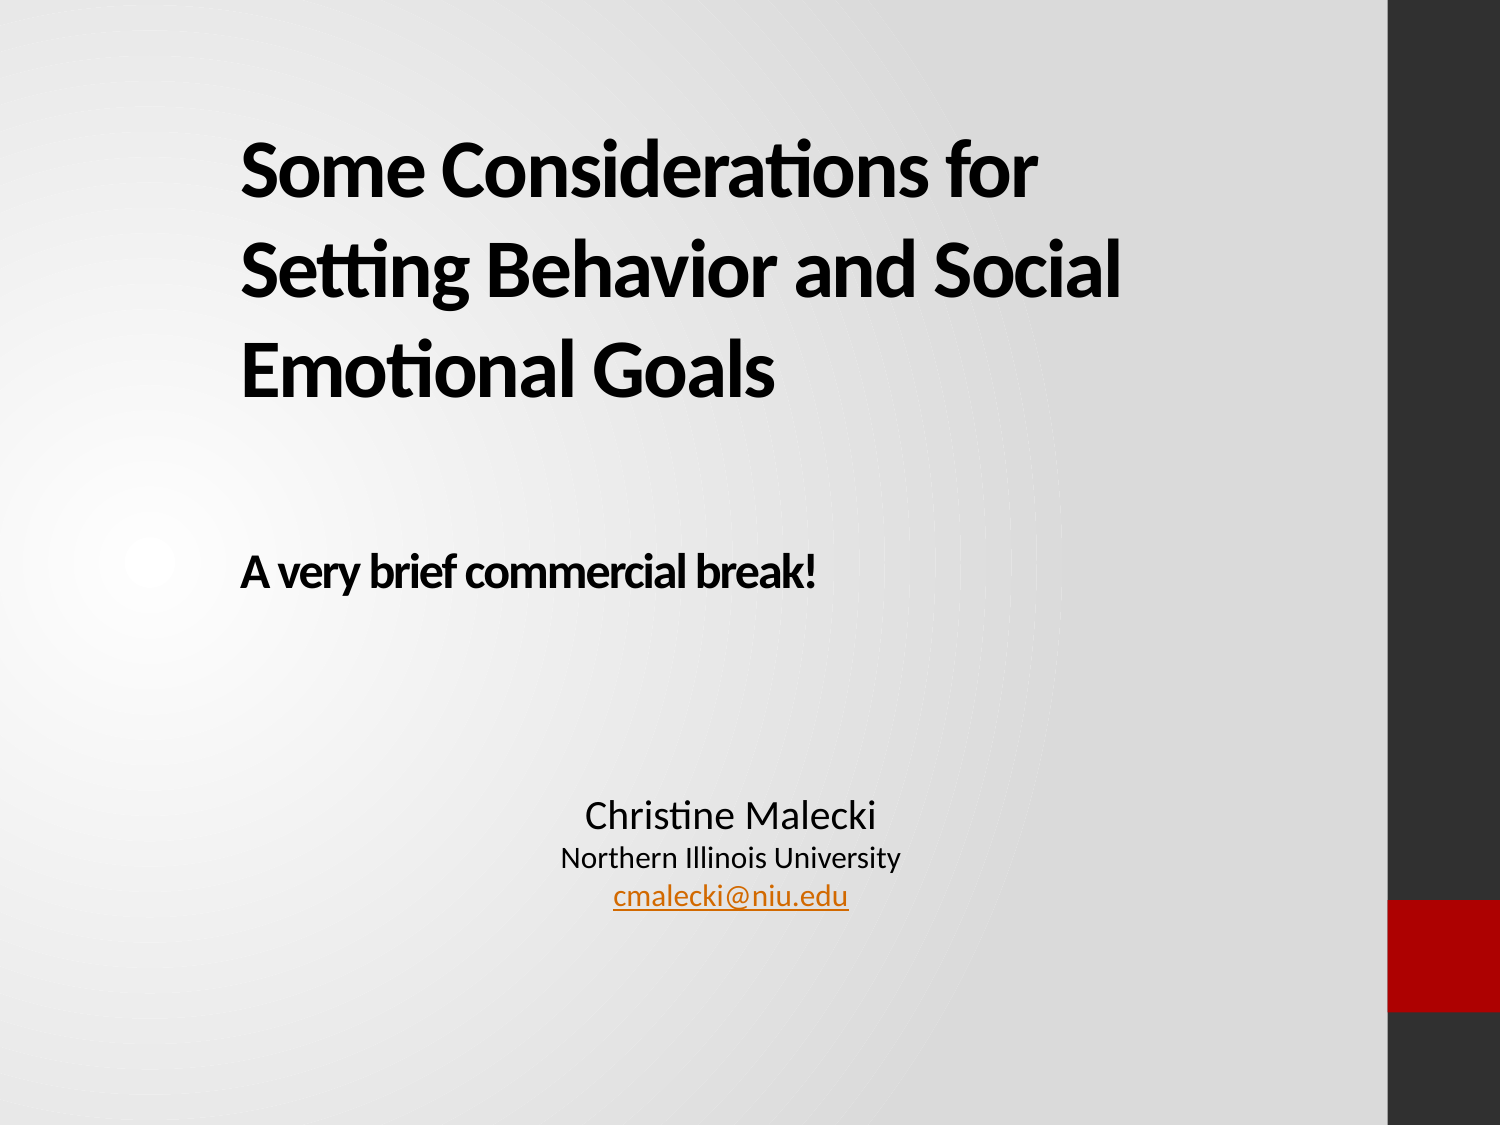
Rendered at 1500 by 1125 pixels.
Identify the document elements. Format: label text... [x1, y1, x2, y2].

title Some Considerations for Setting Behavior and Social Emotional Goals A very brief commercial break! [225, 287, 1288, 425]
text_box Christine Malecki Northern Illinois University cmalecki@niu.edu [324, 687, 1138, 1050]
